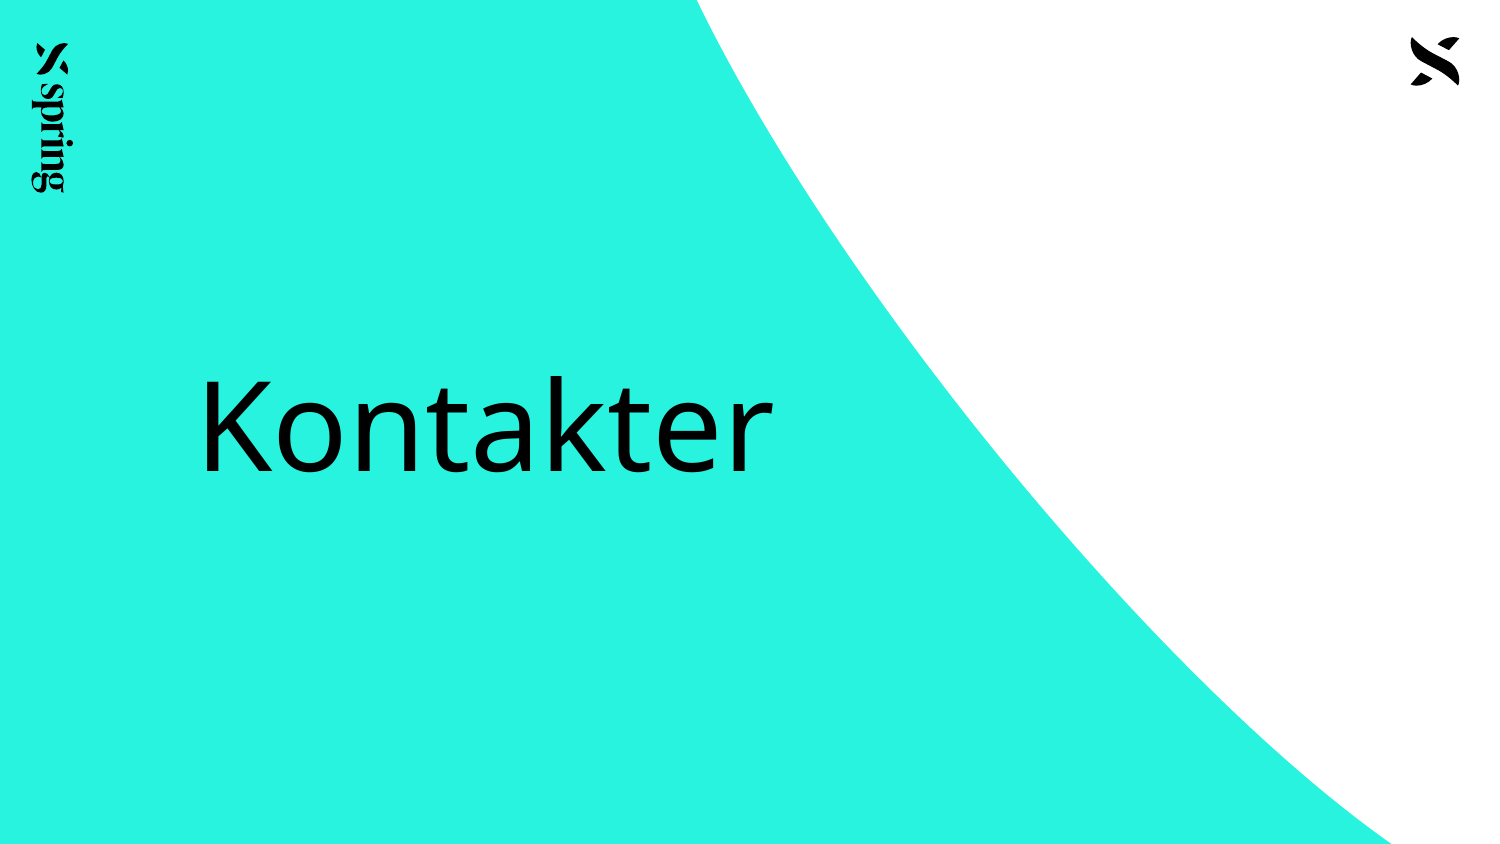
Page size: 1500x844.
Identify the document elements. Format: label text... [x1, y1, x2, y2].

text_box Kontakter [180, 339, 1383, 504]
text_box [1408, 36, 1462, 86]
text_box [697, 0, 1500, 844]
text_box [0, 96, 128, 139]
